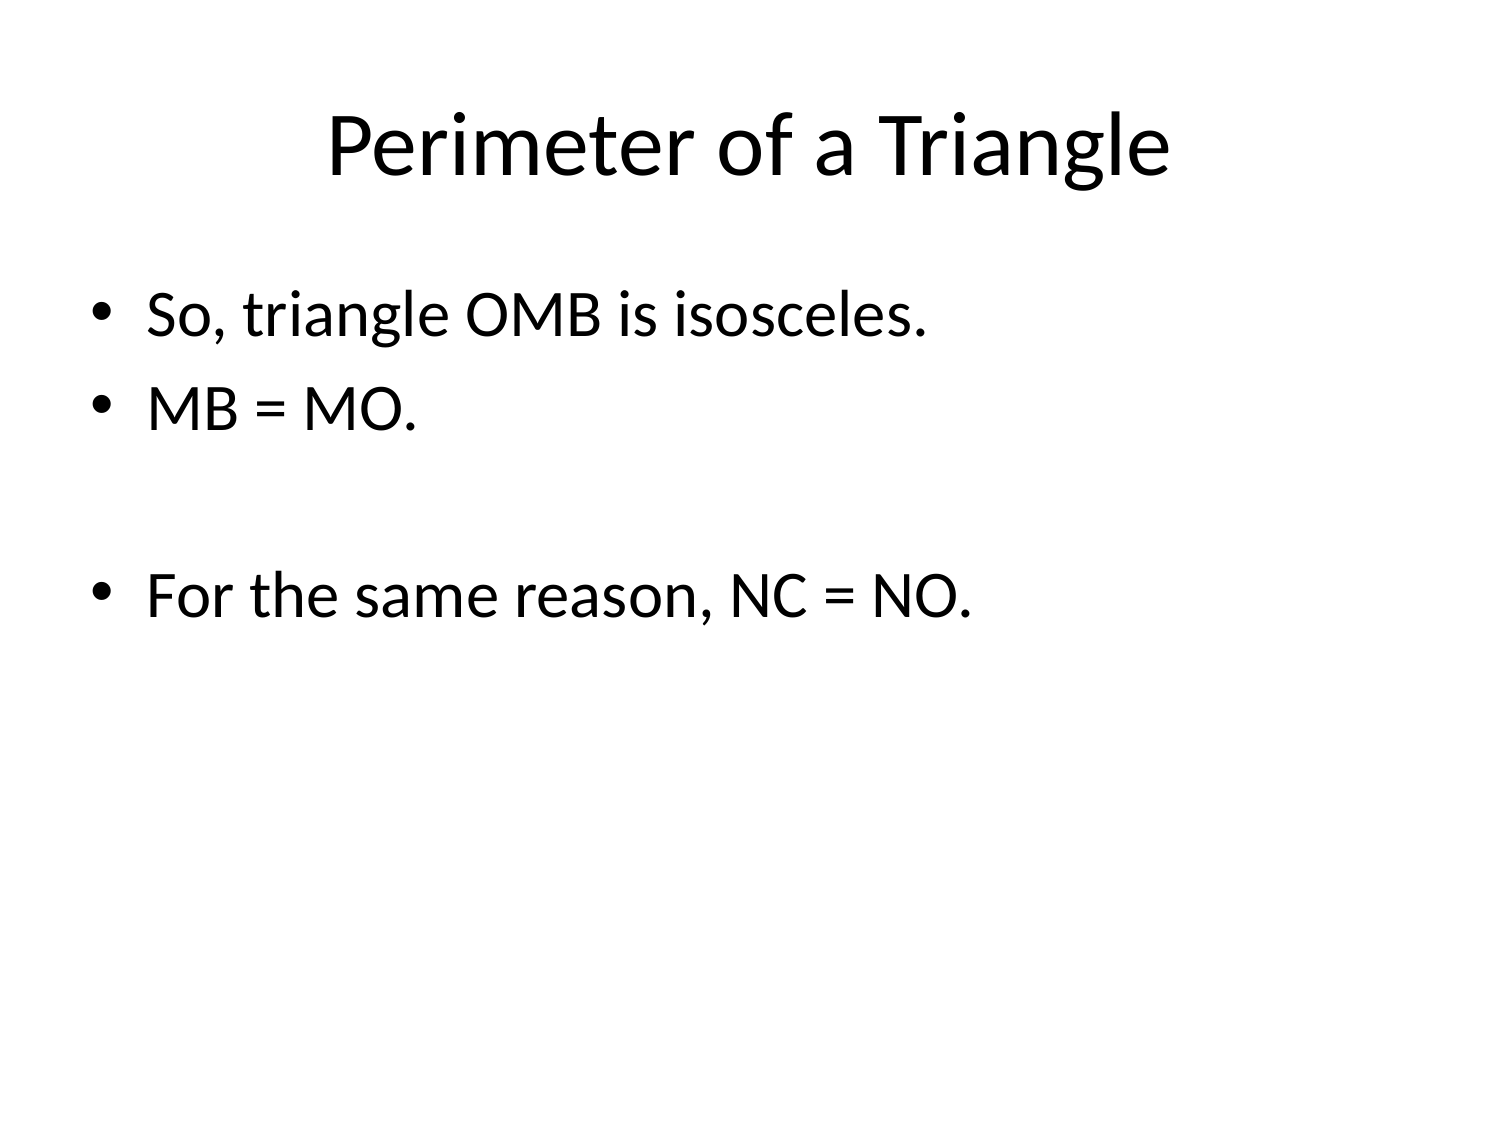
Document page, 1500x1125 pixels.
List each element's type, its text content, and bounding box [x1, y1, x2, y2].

list So, triangle OMB is isosceles. MB = MO. For the same reason, NC = NO. [75, 262, 1425, 1005]
title Perimeter of a Triangle [75, 45, 1425, 233]
